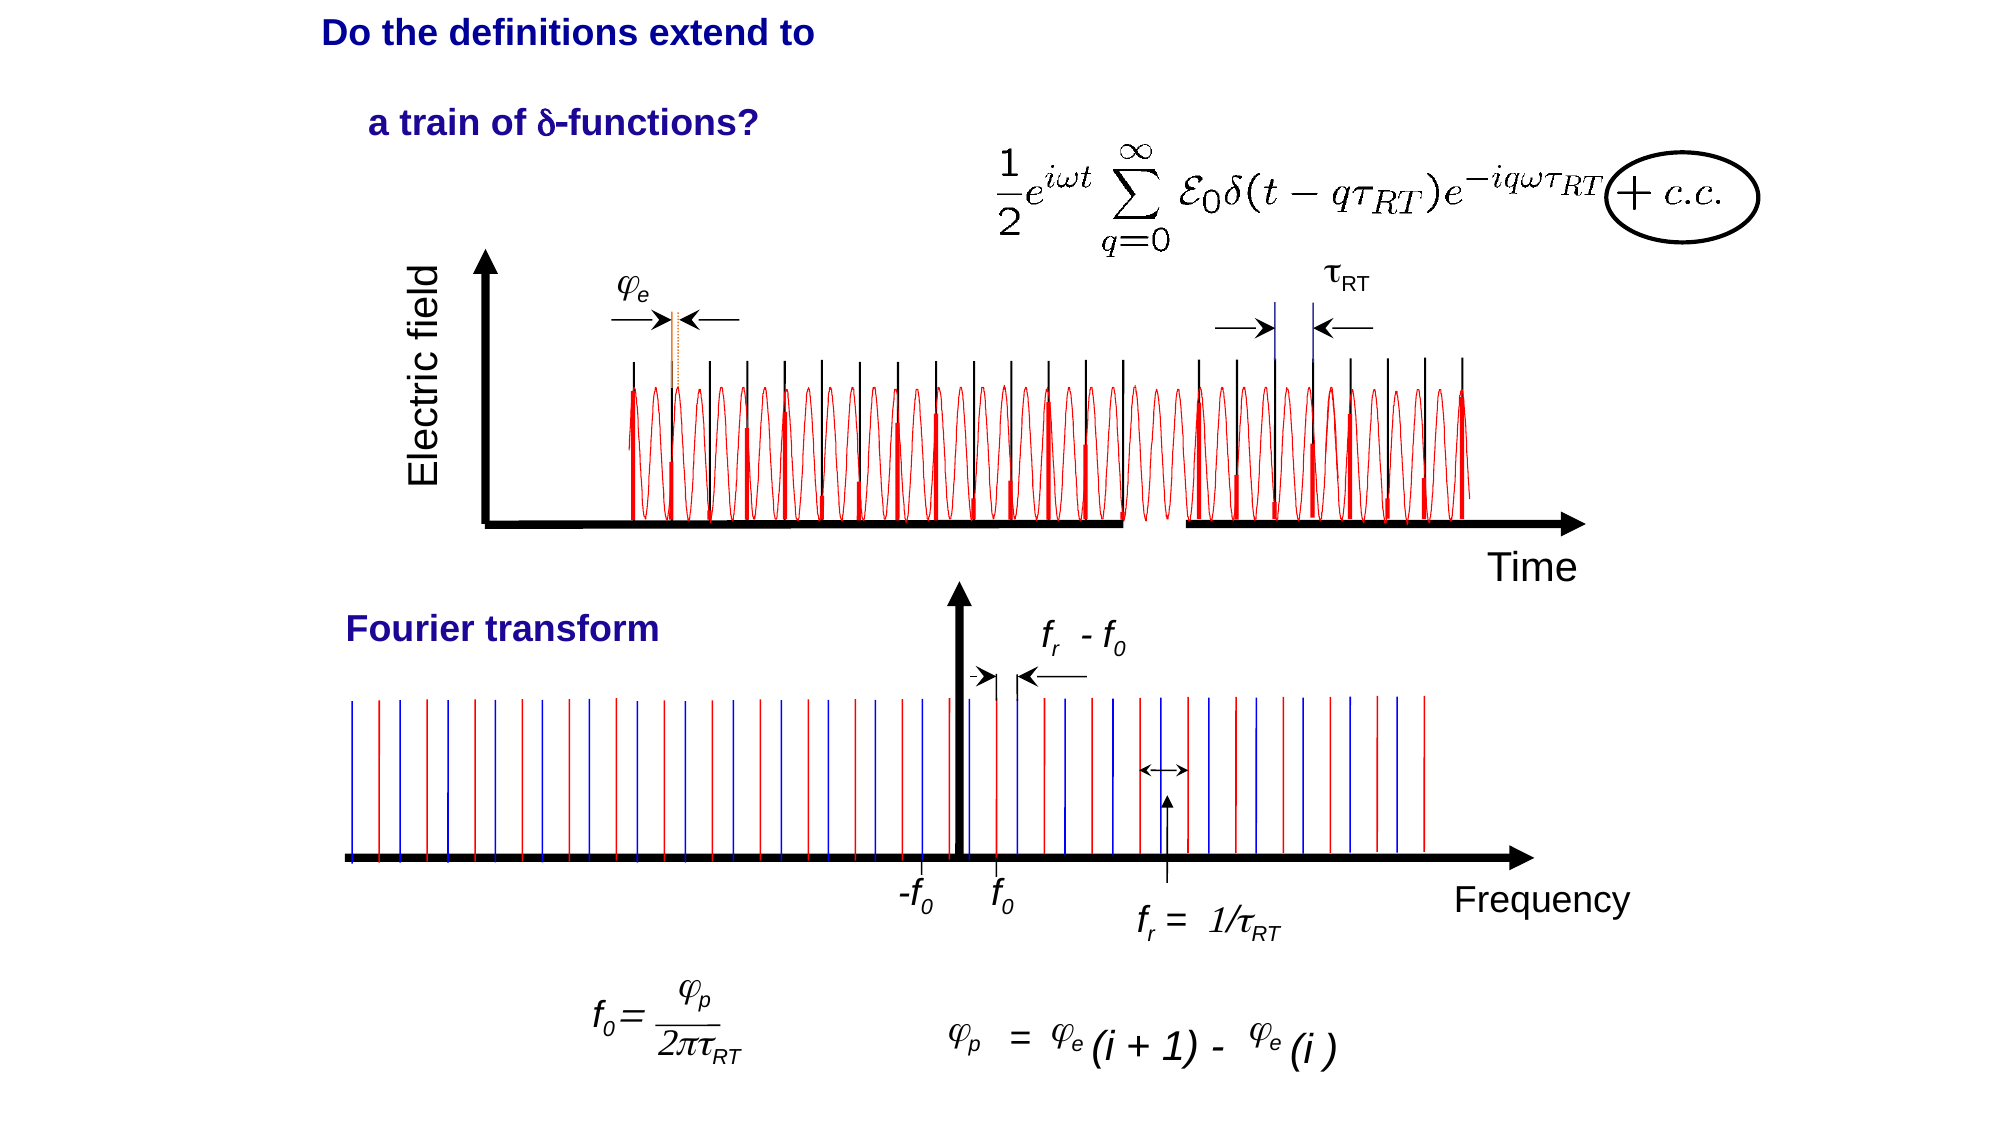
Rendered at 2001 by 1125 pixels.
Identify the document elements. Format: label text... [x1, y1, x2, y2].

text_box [1139, 770, 1189, 883]
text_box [629, 385, 1470, 525]
text_box a train of d-functions? [353, 90, 775, 150]
text_box [1425, 851, 1535, 865]
text_box Fourier transform [330, 597, 676, 657]
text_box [352, 696, 1398, 864]
picture [996, 142, 1722, 259]
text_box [970, 602, 1166, 702]
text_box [1166, 695, 1425, 863]
text_box Do the definitions extend to [306, 1, 831, 61]
text_box fr = 1/tRT [1122, 887, 1296, 954]
text_box Frequency [1439, 867, 1646, 928]
text_box -f0 [883, 864, 948, 927]
text_box f0 [976, 864, 1029, 927]
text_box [574, 952, 766, 1086]
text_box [633, 391, 1462, 521]
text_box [388, 237, 1592, 598]
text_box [925, 995, 1355, 1081]
text_box [1722, 158, 1759, 236]
